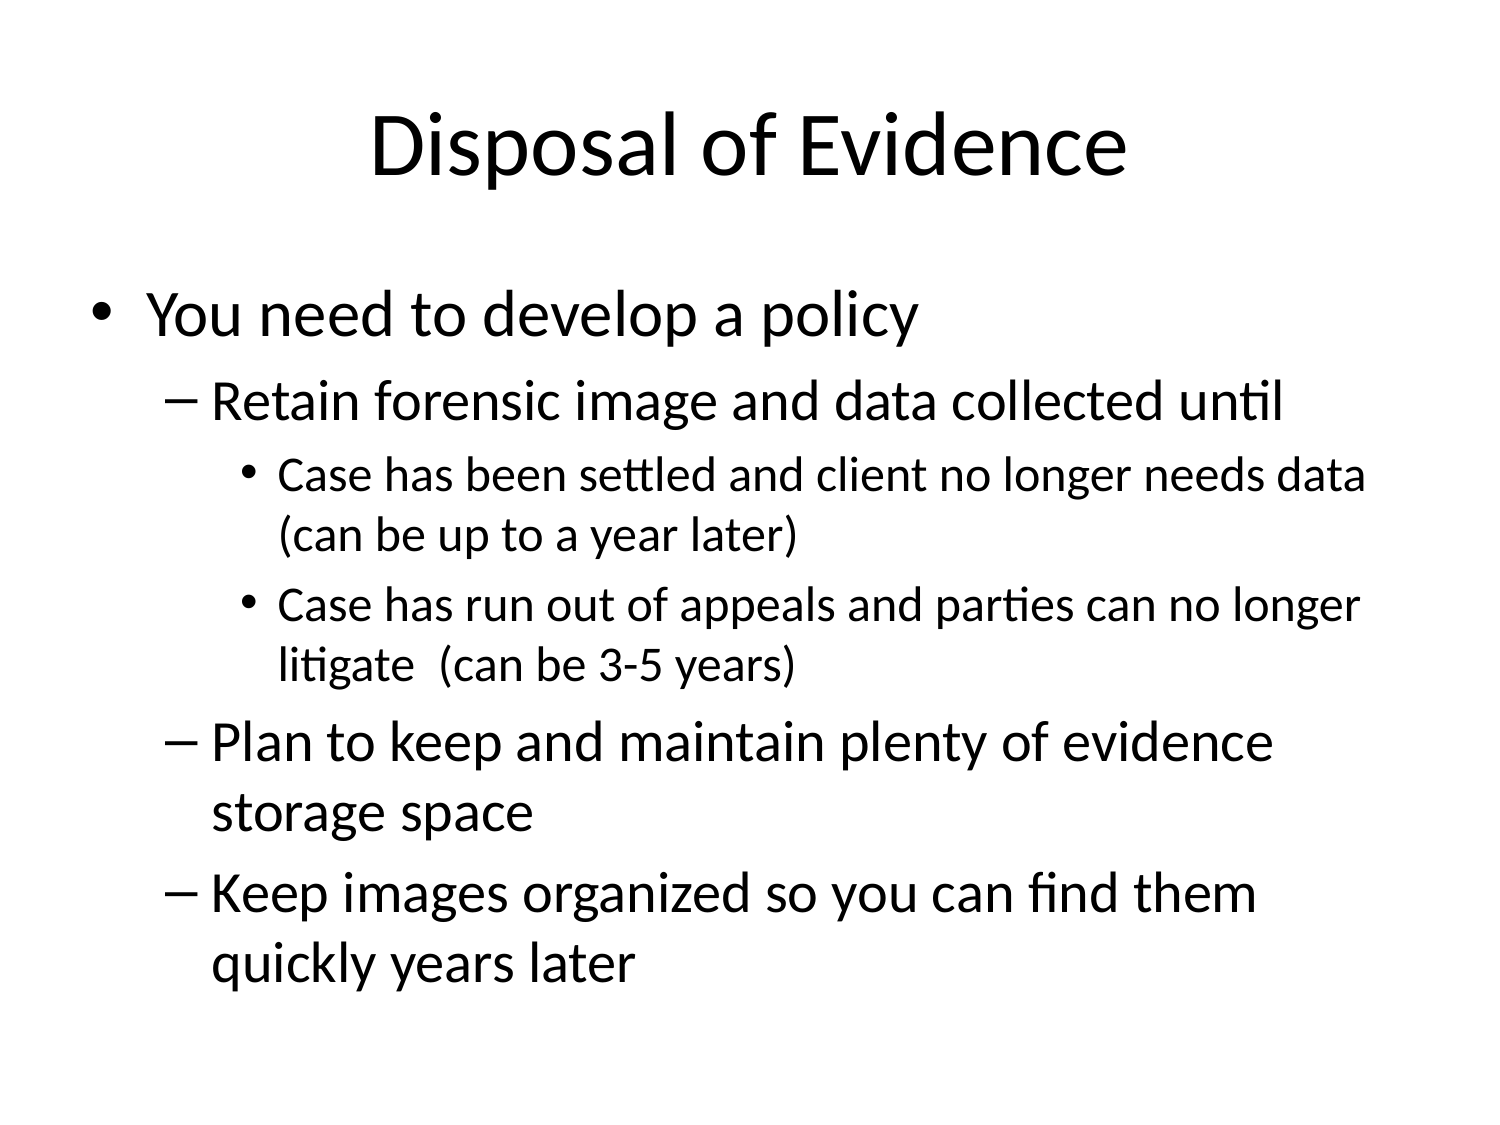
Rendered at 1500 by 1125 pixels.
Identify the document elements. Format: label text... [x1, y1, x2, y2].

title Disposal of Evidence [75, 45, 1425, 233]
list You need to develop a policy Retain forensic image and data collected until Case has been settled and client no longer needs data (can be up to a year later) Case has run out of appeals and parties can no longer litigate (can be 3-5 years) Plan to keep and maintain plenty of evidence storage space Keep images organized so you can find them quickly years later [75, 262, 1425, 1065]
